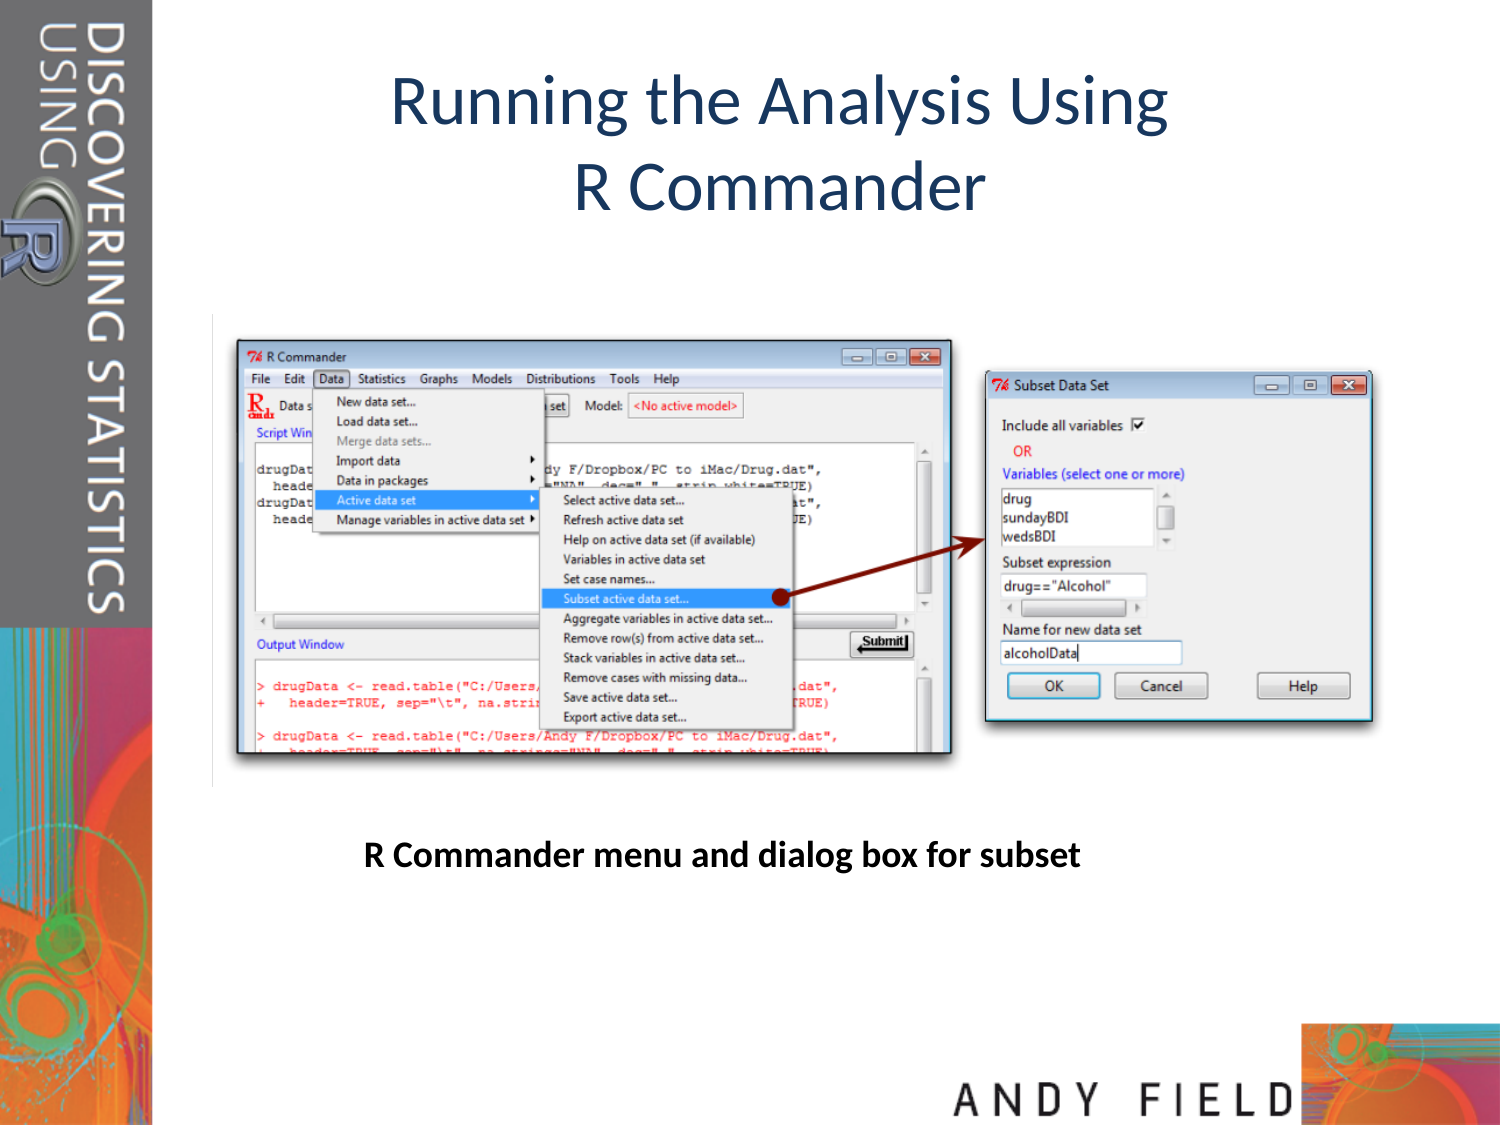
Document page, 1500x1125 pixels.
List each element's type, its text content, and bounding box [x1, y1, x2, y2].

title Running the Analysis Using R Commander [152, 45, 1425, 233]
picture [0, 0, 1500, 1125]
text_box R Commander menu and dialog box for subset [349, 822, 1106, 882]
